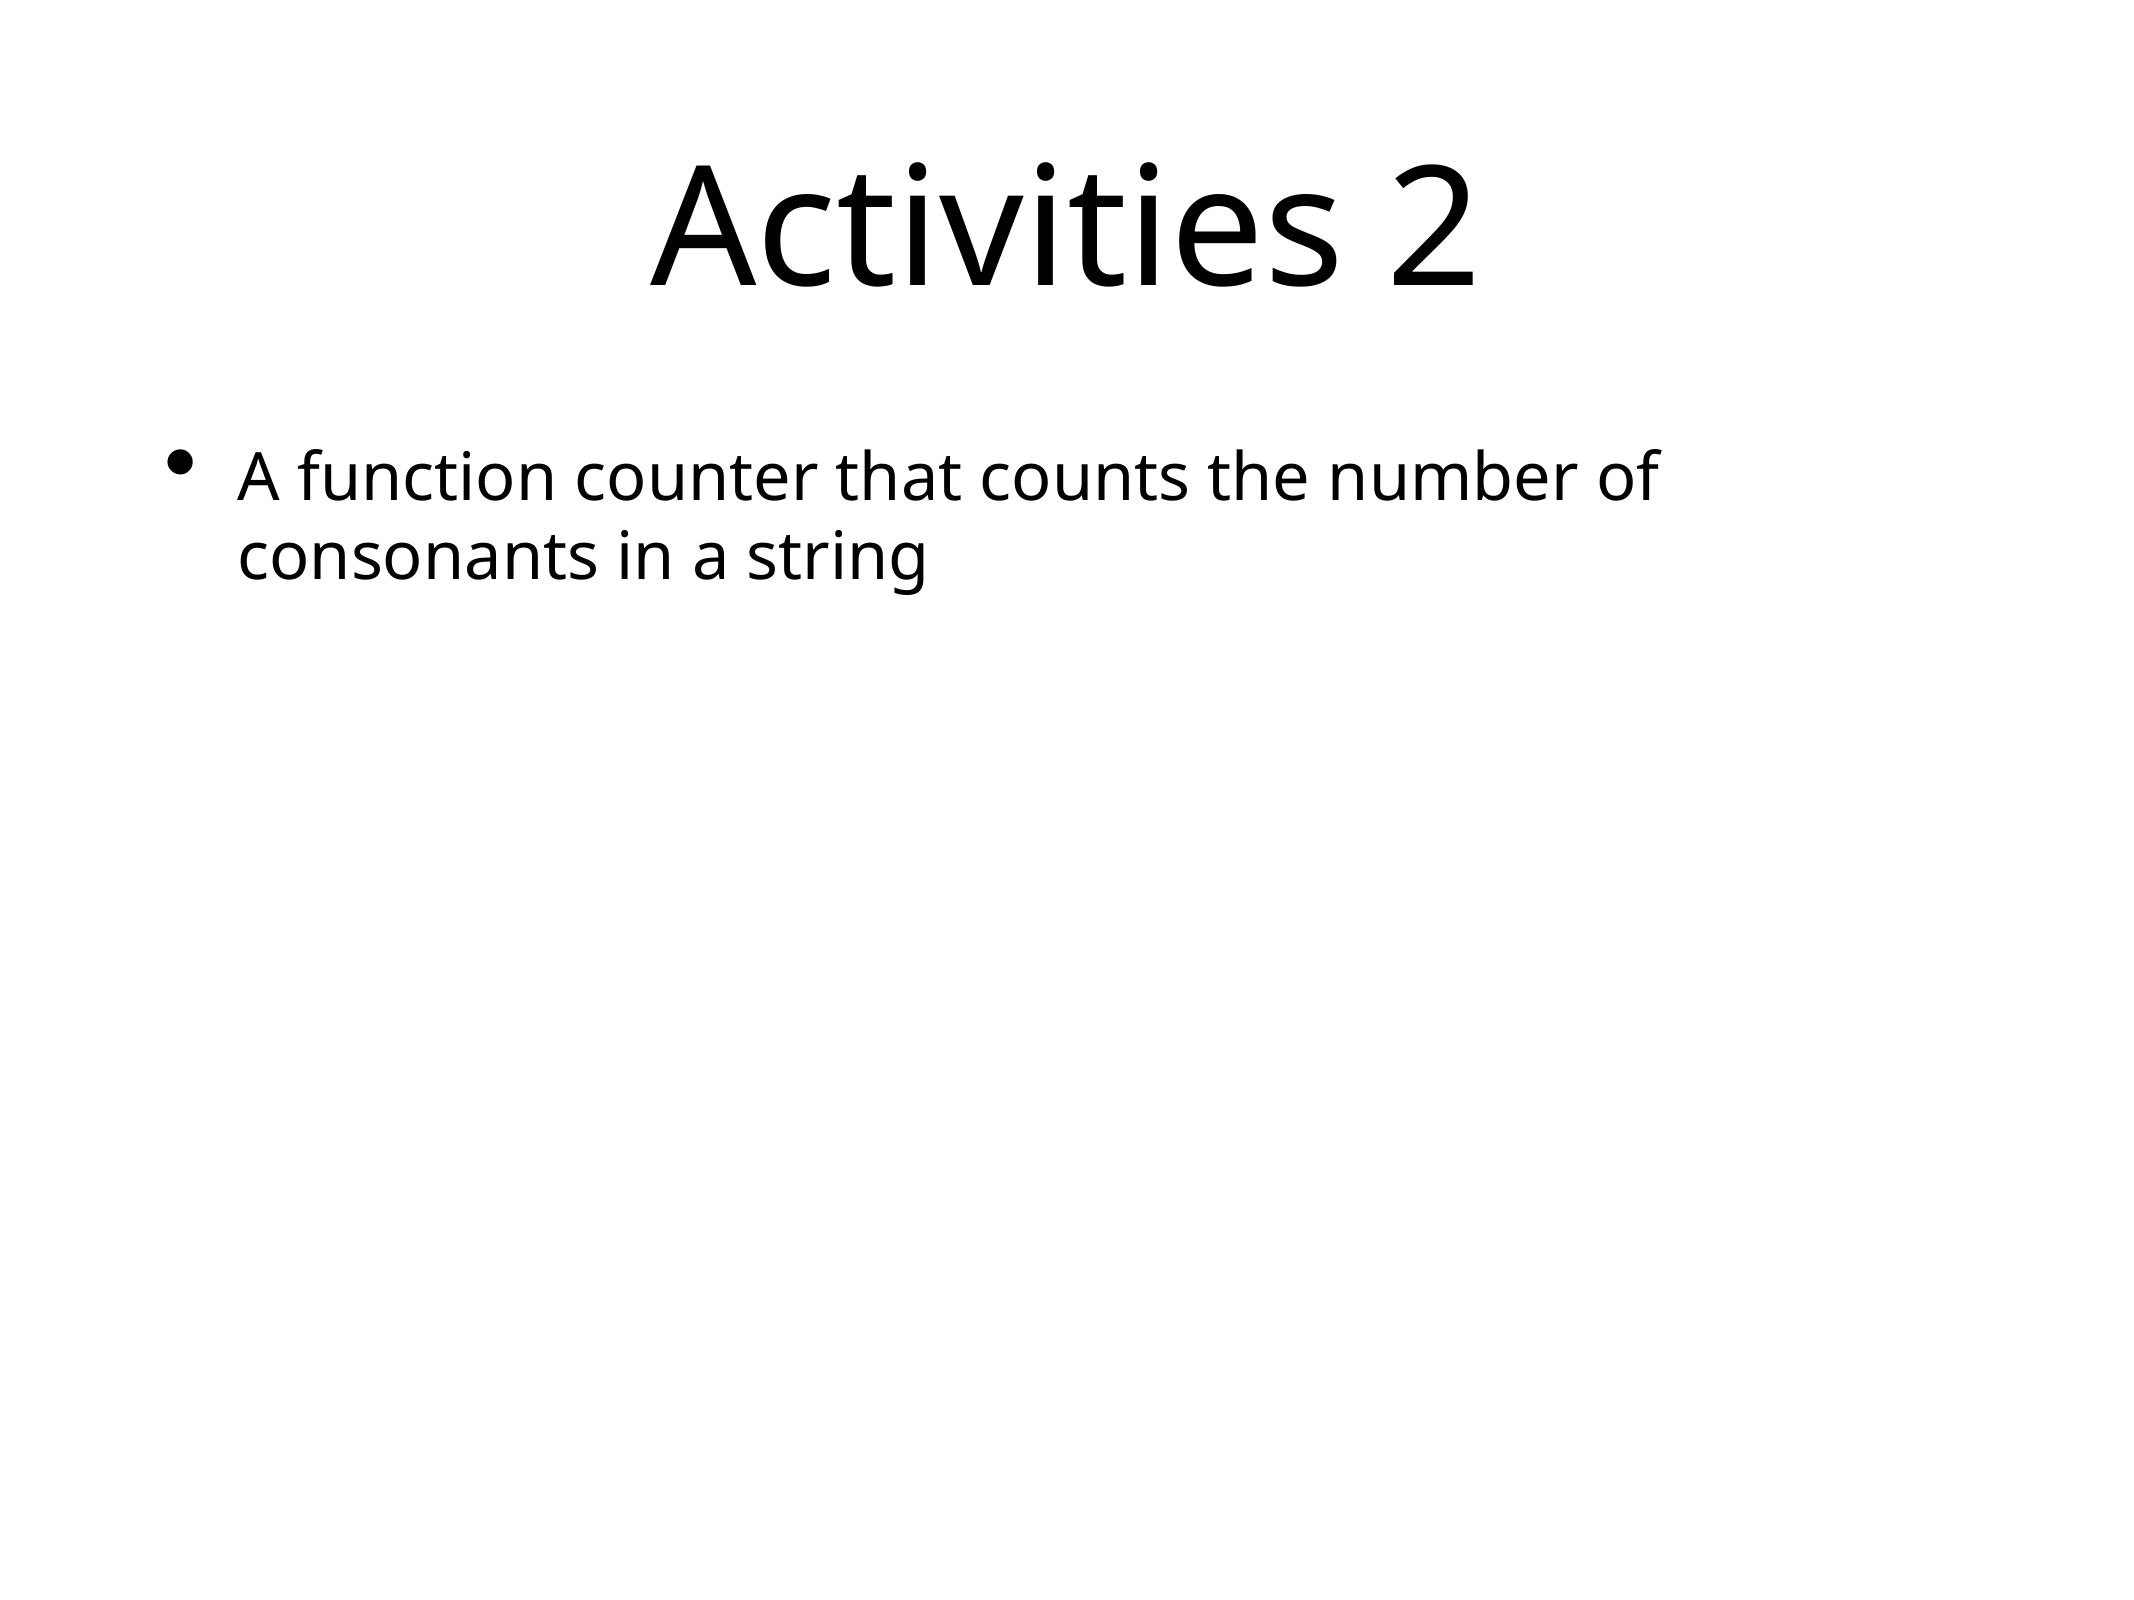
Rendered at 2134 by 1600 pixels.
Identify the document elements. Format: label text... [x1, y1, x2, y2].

title Activities 2 [155, 41, 1978, 397]
list A function counter that counts the number of consonants in a string [155, 424, 1978, 1457]
